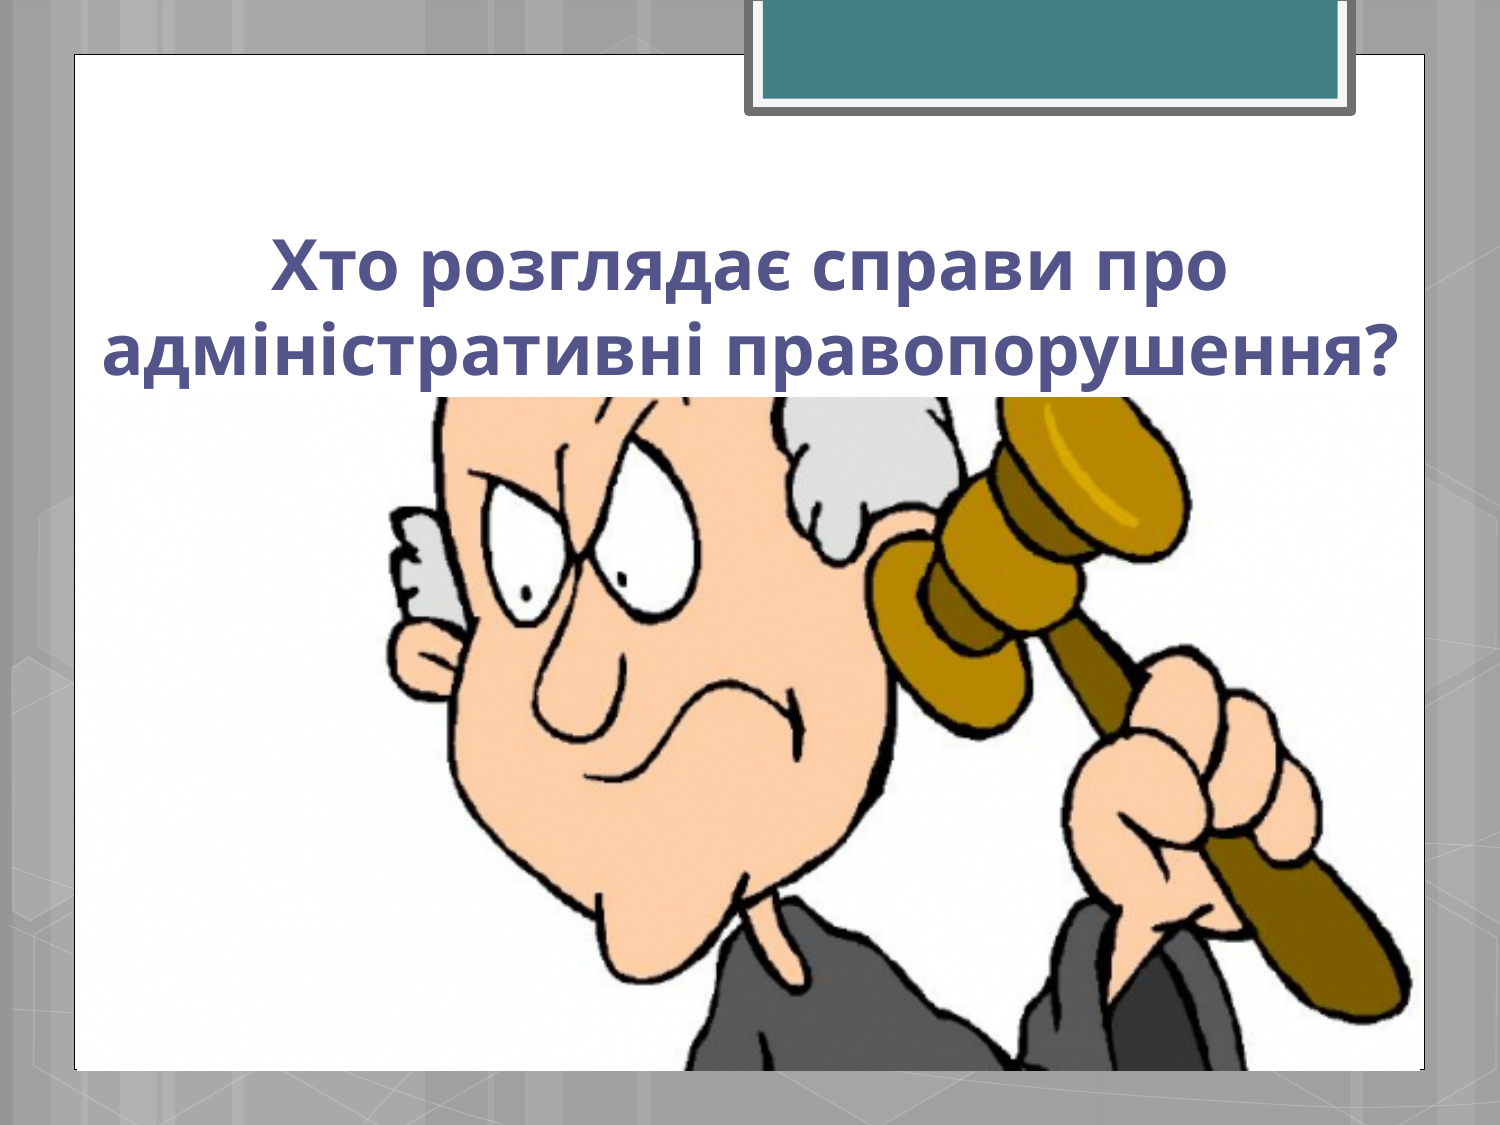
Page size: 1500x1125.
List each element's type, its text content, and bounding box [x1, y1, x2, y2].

picture [77, 396, 1420, 1071]
title Хто розглядає справи про адміністративні правопорушення? [77, 209, 1425, 398]
